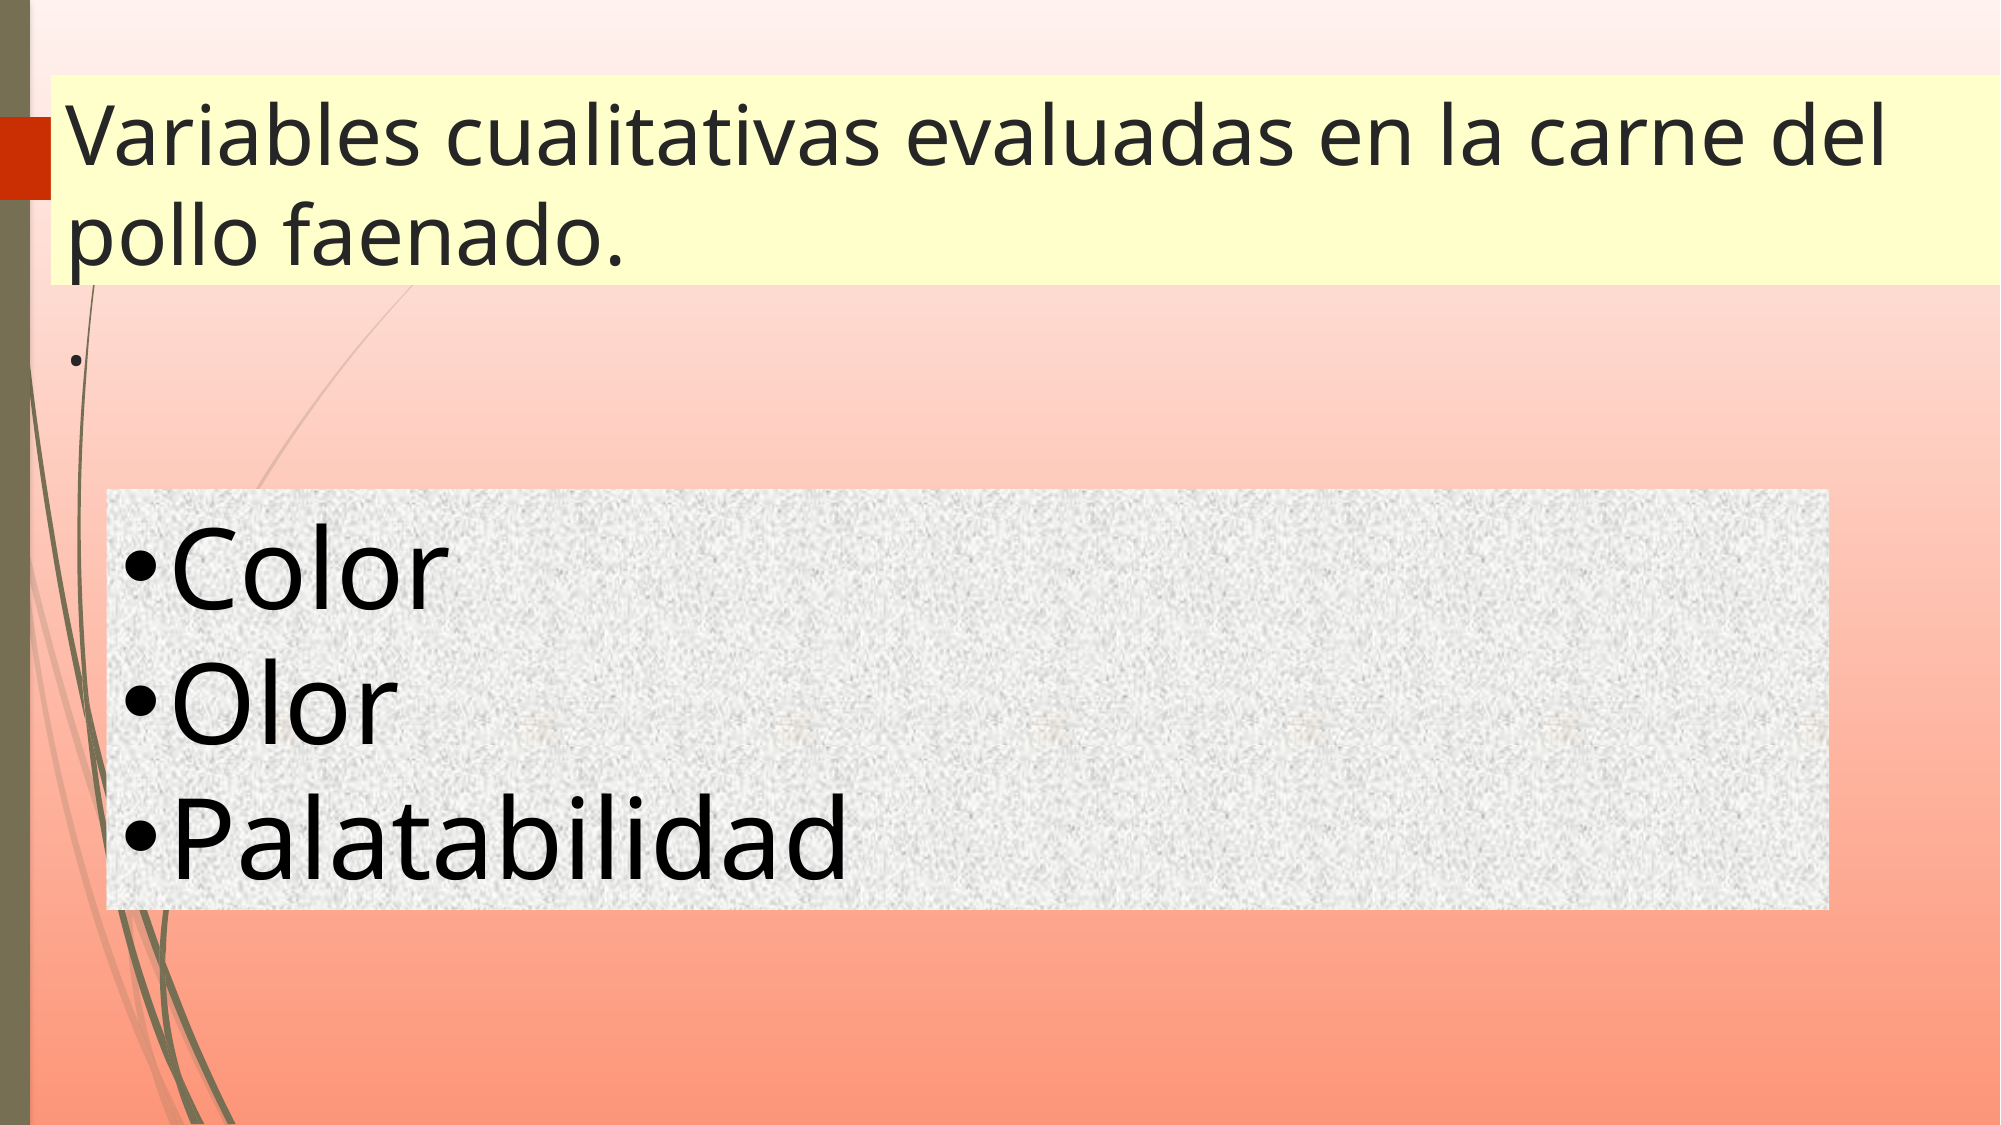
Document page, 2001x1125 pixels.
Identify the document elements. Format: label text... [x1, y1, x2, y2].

title Variables cualitativas evaluadas en la carne del pollo faenado. . [50, 75, 2000, 285]
text_box Color Olor Palatabilidad [106, 489, 1830, 910]
